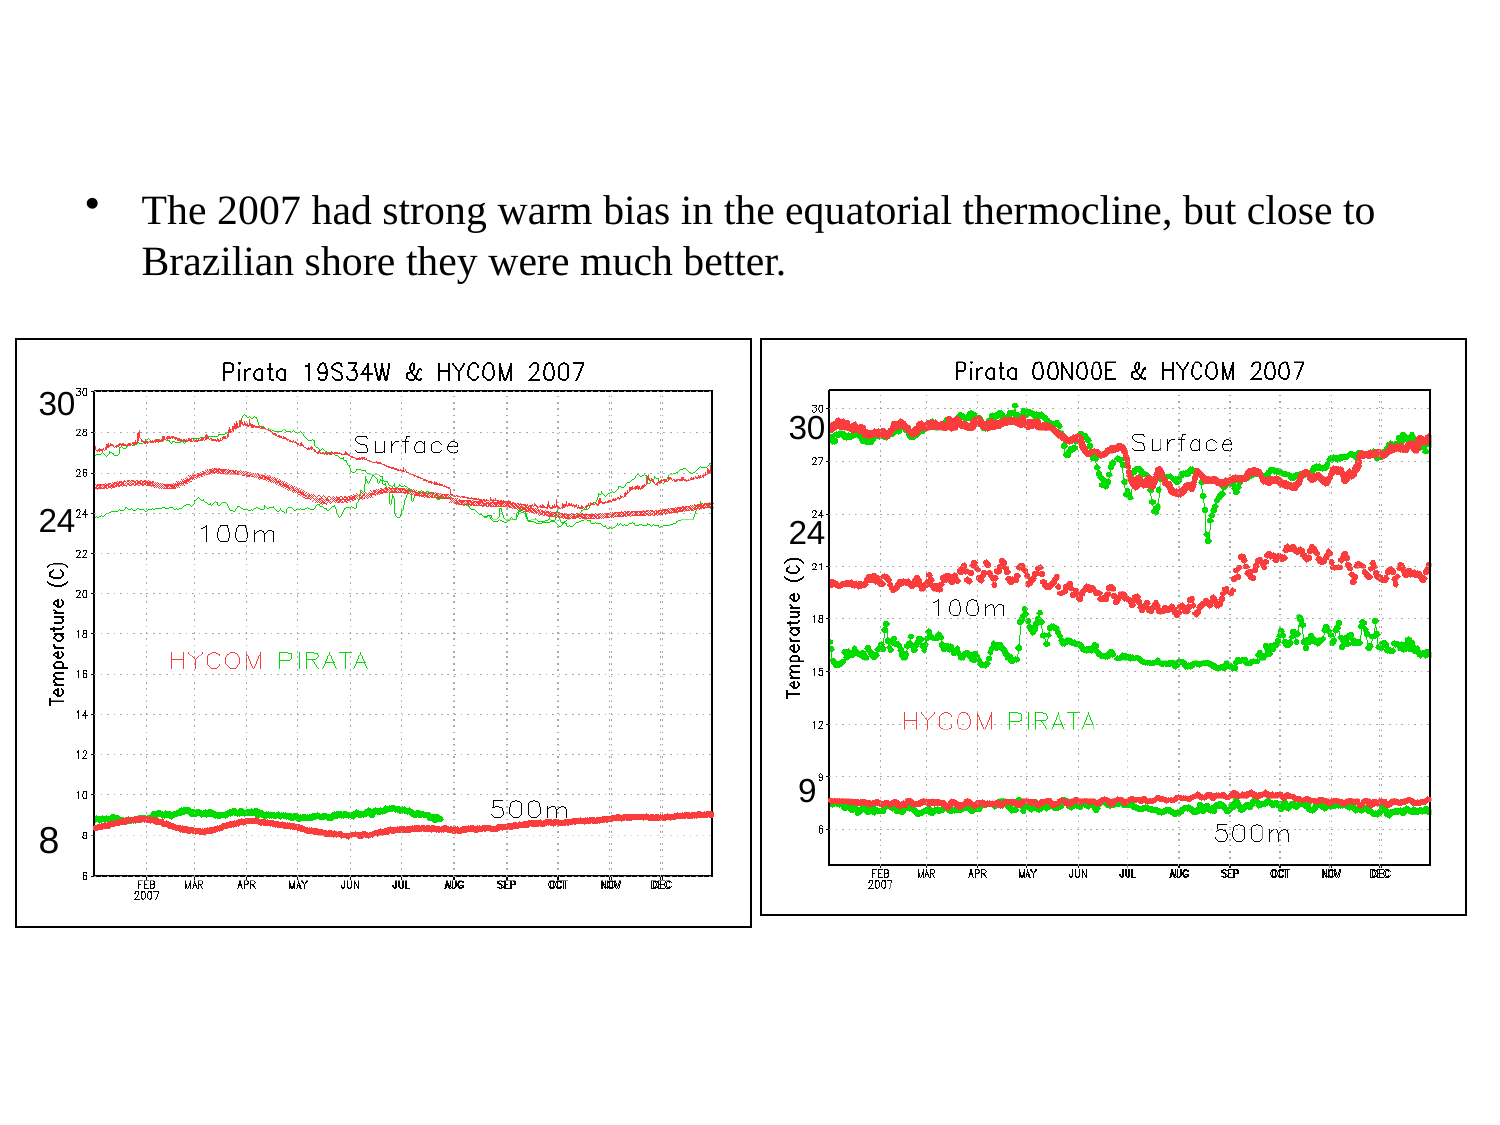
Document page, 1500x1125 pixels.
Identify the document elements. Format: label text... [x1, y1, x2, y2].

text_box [16, 339, 1466, 926]
list The 2007 had strong warm bias in the equatorial thermocline, but close to Brazilian shore they were much better. [70, 175, 1421, 338]
